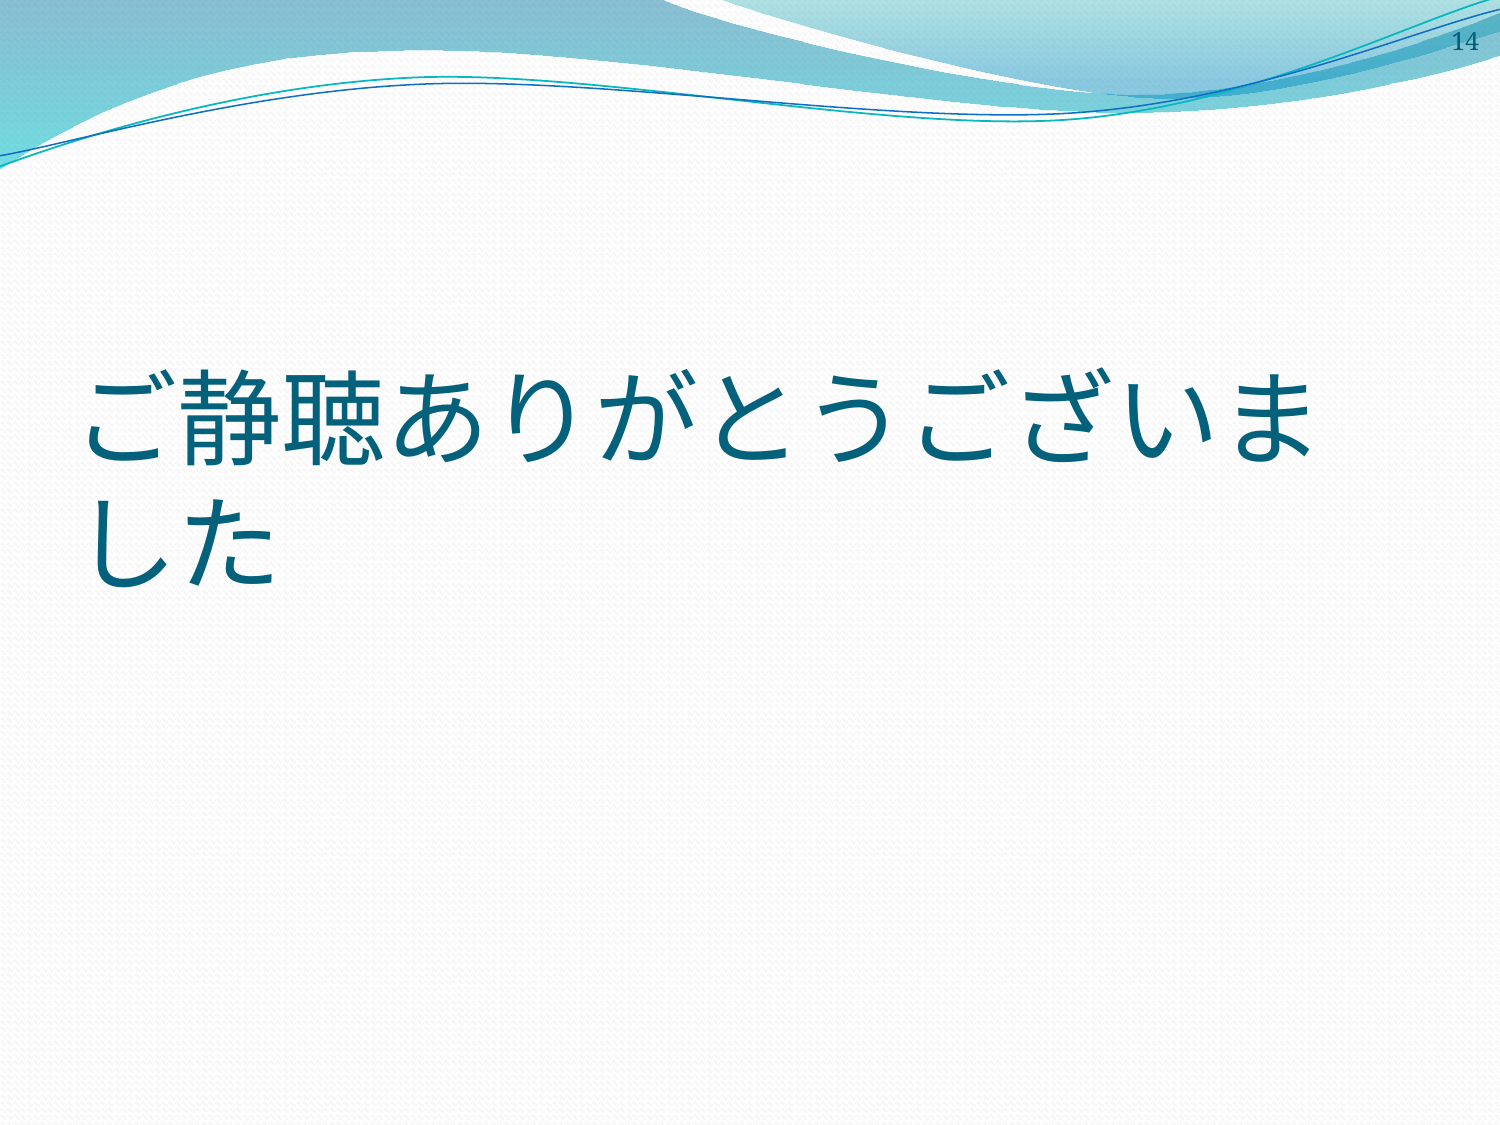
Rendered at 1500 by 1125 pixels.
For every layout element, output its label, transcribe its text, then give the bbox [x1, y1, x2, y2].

slide_number 14 [1312, 0, 1480, 60]
title ご静聴ありがとうございました [73, 415, 1424, 604]
